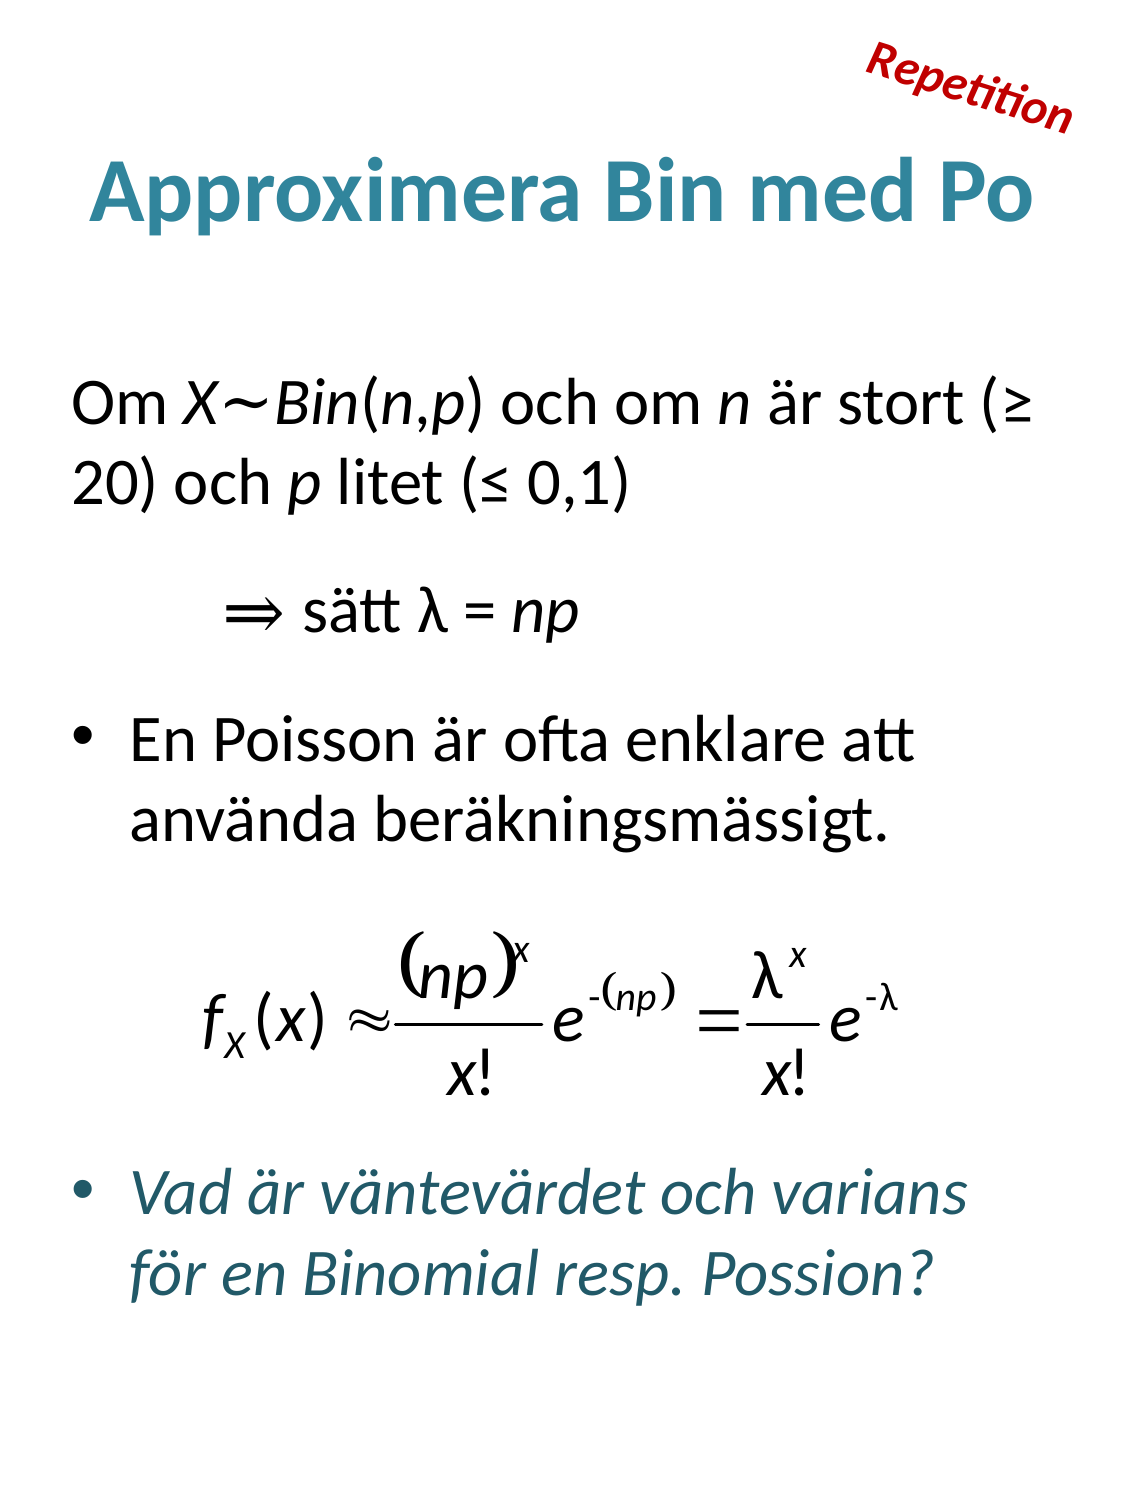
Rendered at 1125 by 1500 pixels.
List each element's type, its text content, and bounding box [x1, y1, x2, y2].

title Approximera Bin med Po [56, 60, 1069, 310]
text_box Repetition [818, 4, 1125, 172]
list Om X~Bin(n,p) och om n är stort (≥ 20) och p litet (≤ 0,1) ⇒ sätt λ = np En Poisson är ofta enklare att använda beräkningsmässigt. Vad är väntevärdet och varians för en Binomial resp. Possion? [56, 350, 1071, 1377]
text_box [184, 915, 910, 1111]
